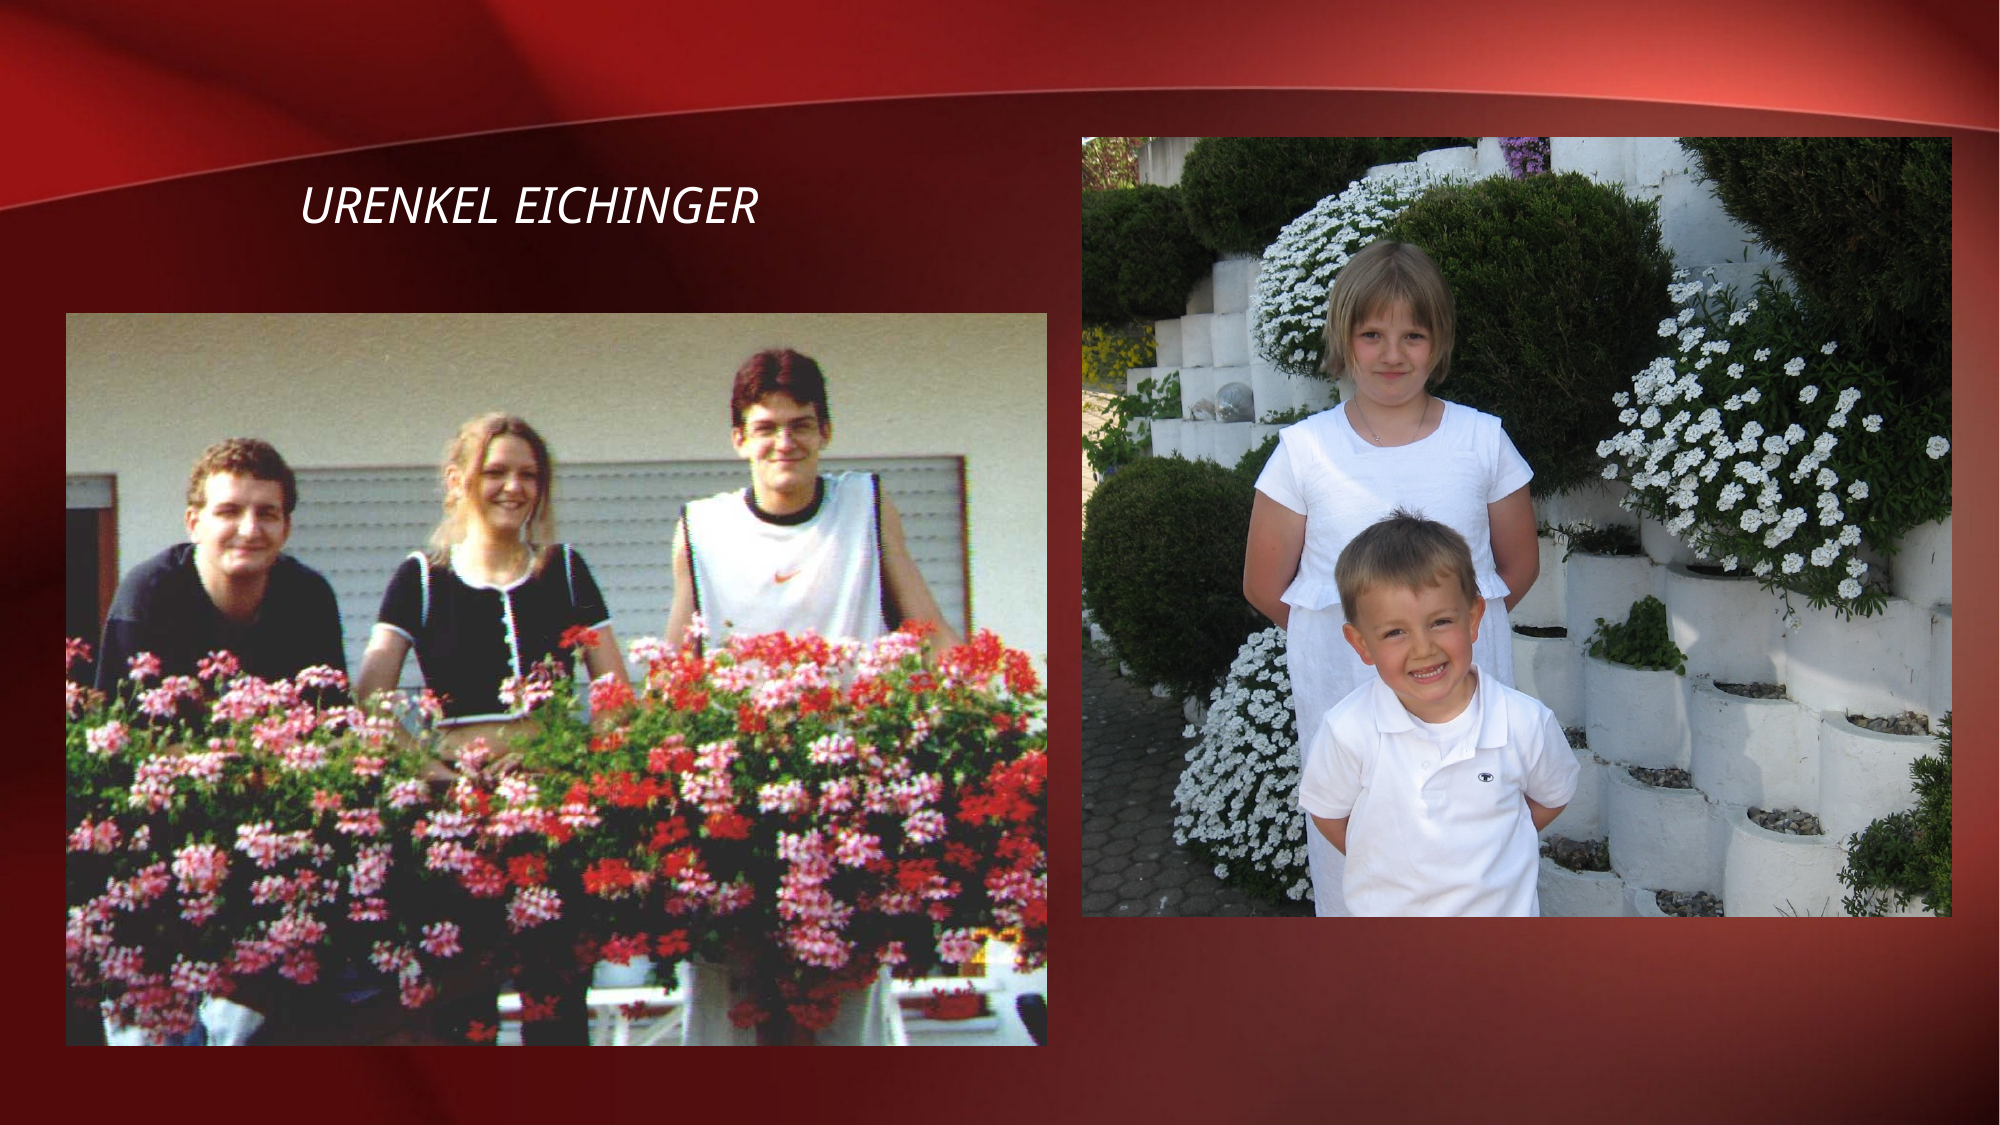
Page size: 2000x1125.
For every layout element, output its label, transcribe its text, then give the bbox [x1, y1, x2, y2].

picture [0, 0, 2000, 1125]
title Urenkel Eichinger [279, 79, 1850, 244]
